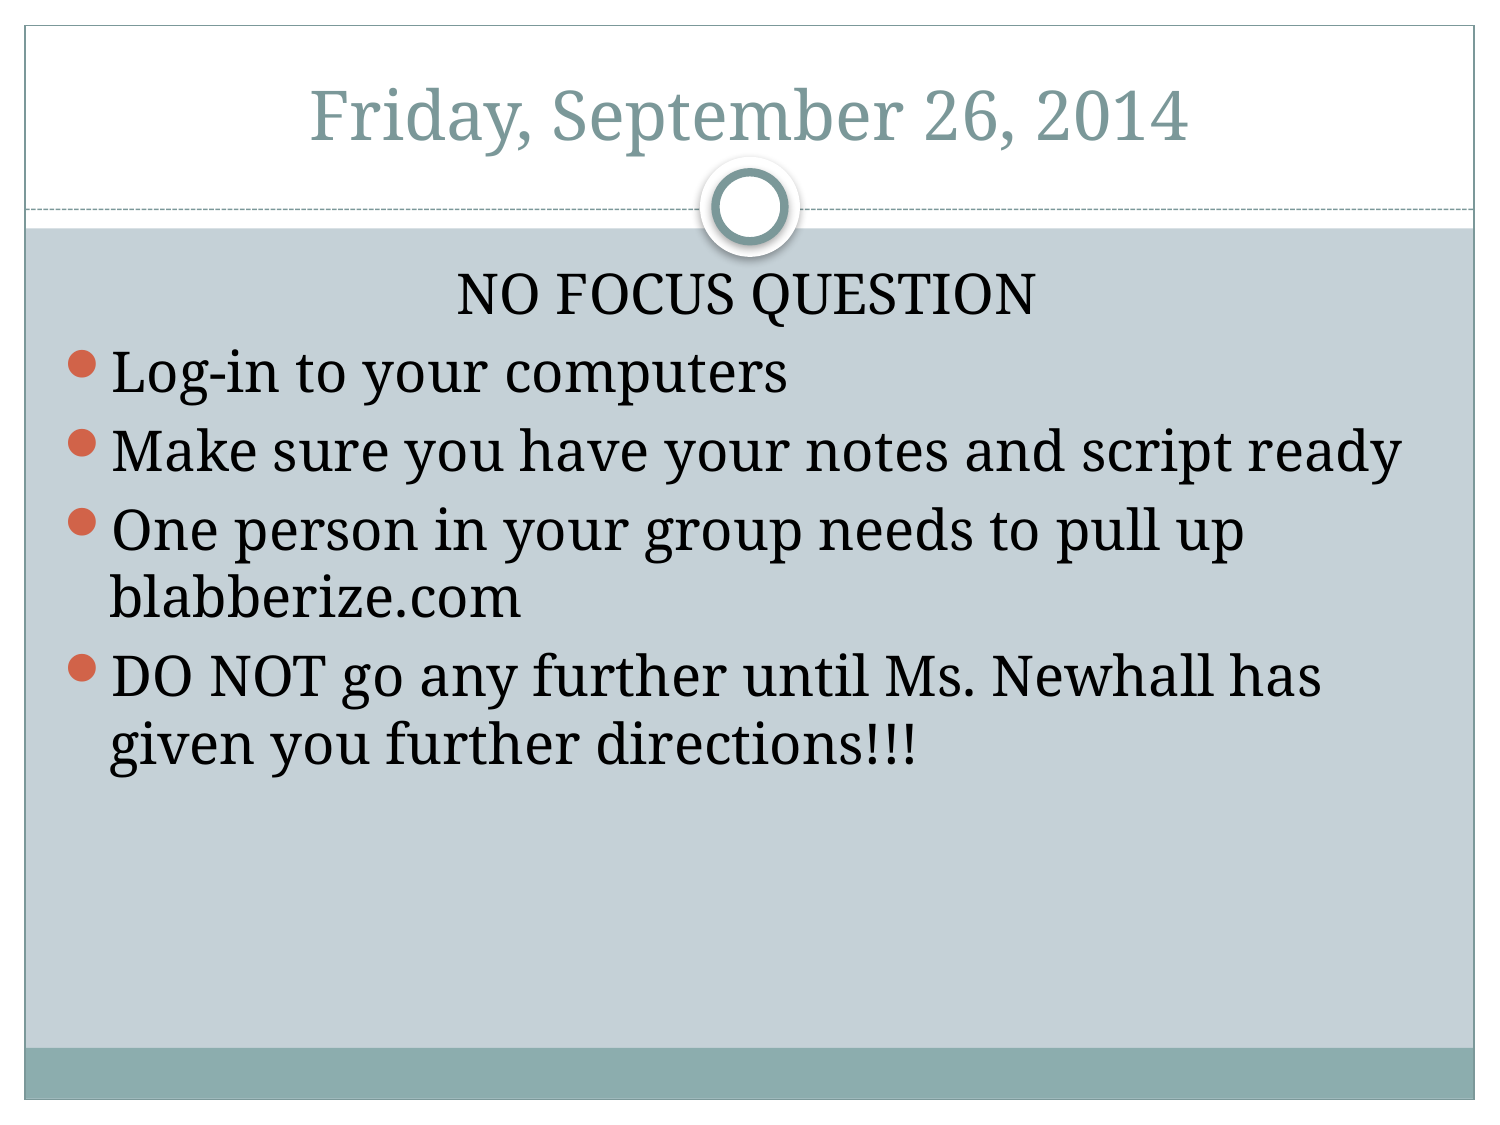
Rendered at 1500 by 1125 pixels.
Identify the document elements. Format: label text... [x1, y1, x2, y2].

title Friday, September 26, 2014 [49, 37, 1450, 162]
list NO FOCUS QUESTION Log-in to your computers Make sure you have your notes and script ready One person in your group needs to pull up blabberize.com DO NOT go any further until Ms. Newhall has given you further directions!!! [49, 250, 1445, 1001]
